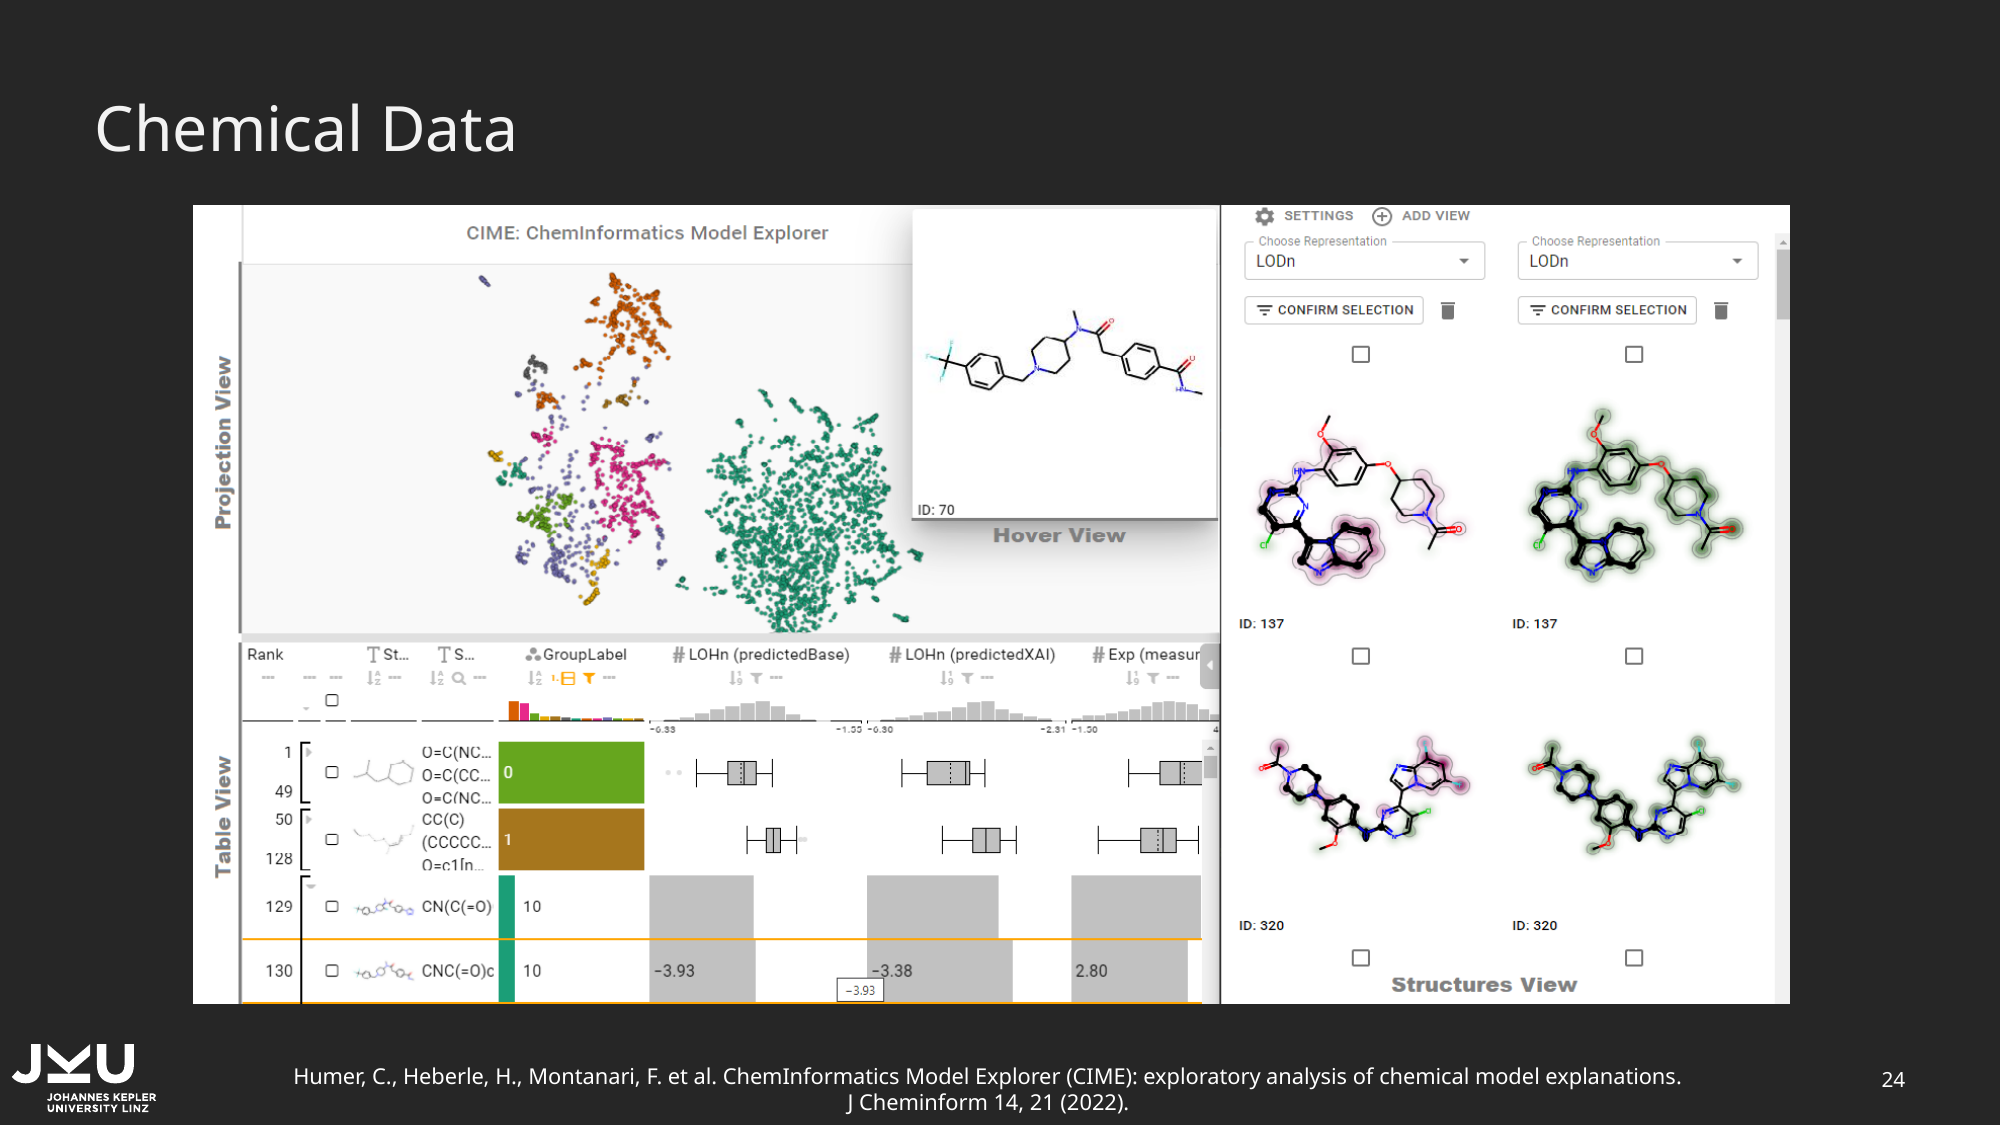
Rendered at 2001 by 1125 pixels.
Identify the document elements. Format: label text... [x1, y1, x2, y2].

picture [193, 205, 1790, 1004]
text_box Humer, C., Heberle, H., Montanari, F. et al. ChemInformatics Model Explorer (CIME): exploratory analysis of chemical model explanations. J Cheminform 14, 21 (2022). [193, 1055, 1790, 1123]
title Chemical Data [79, 94, 1905, 257]
slide_number 24 [1807, 1042, 1921, 1103]
